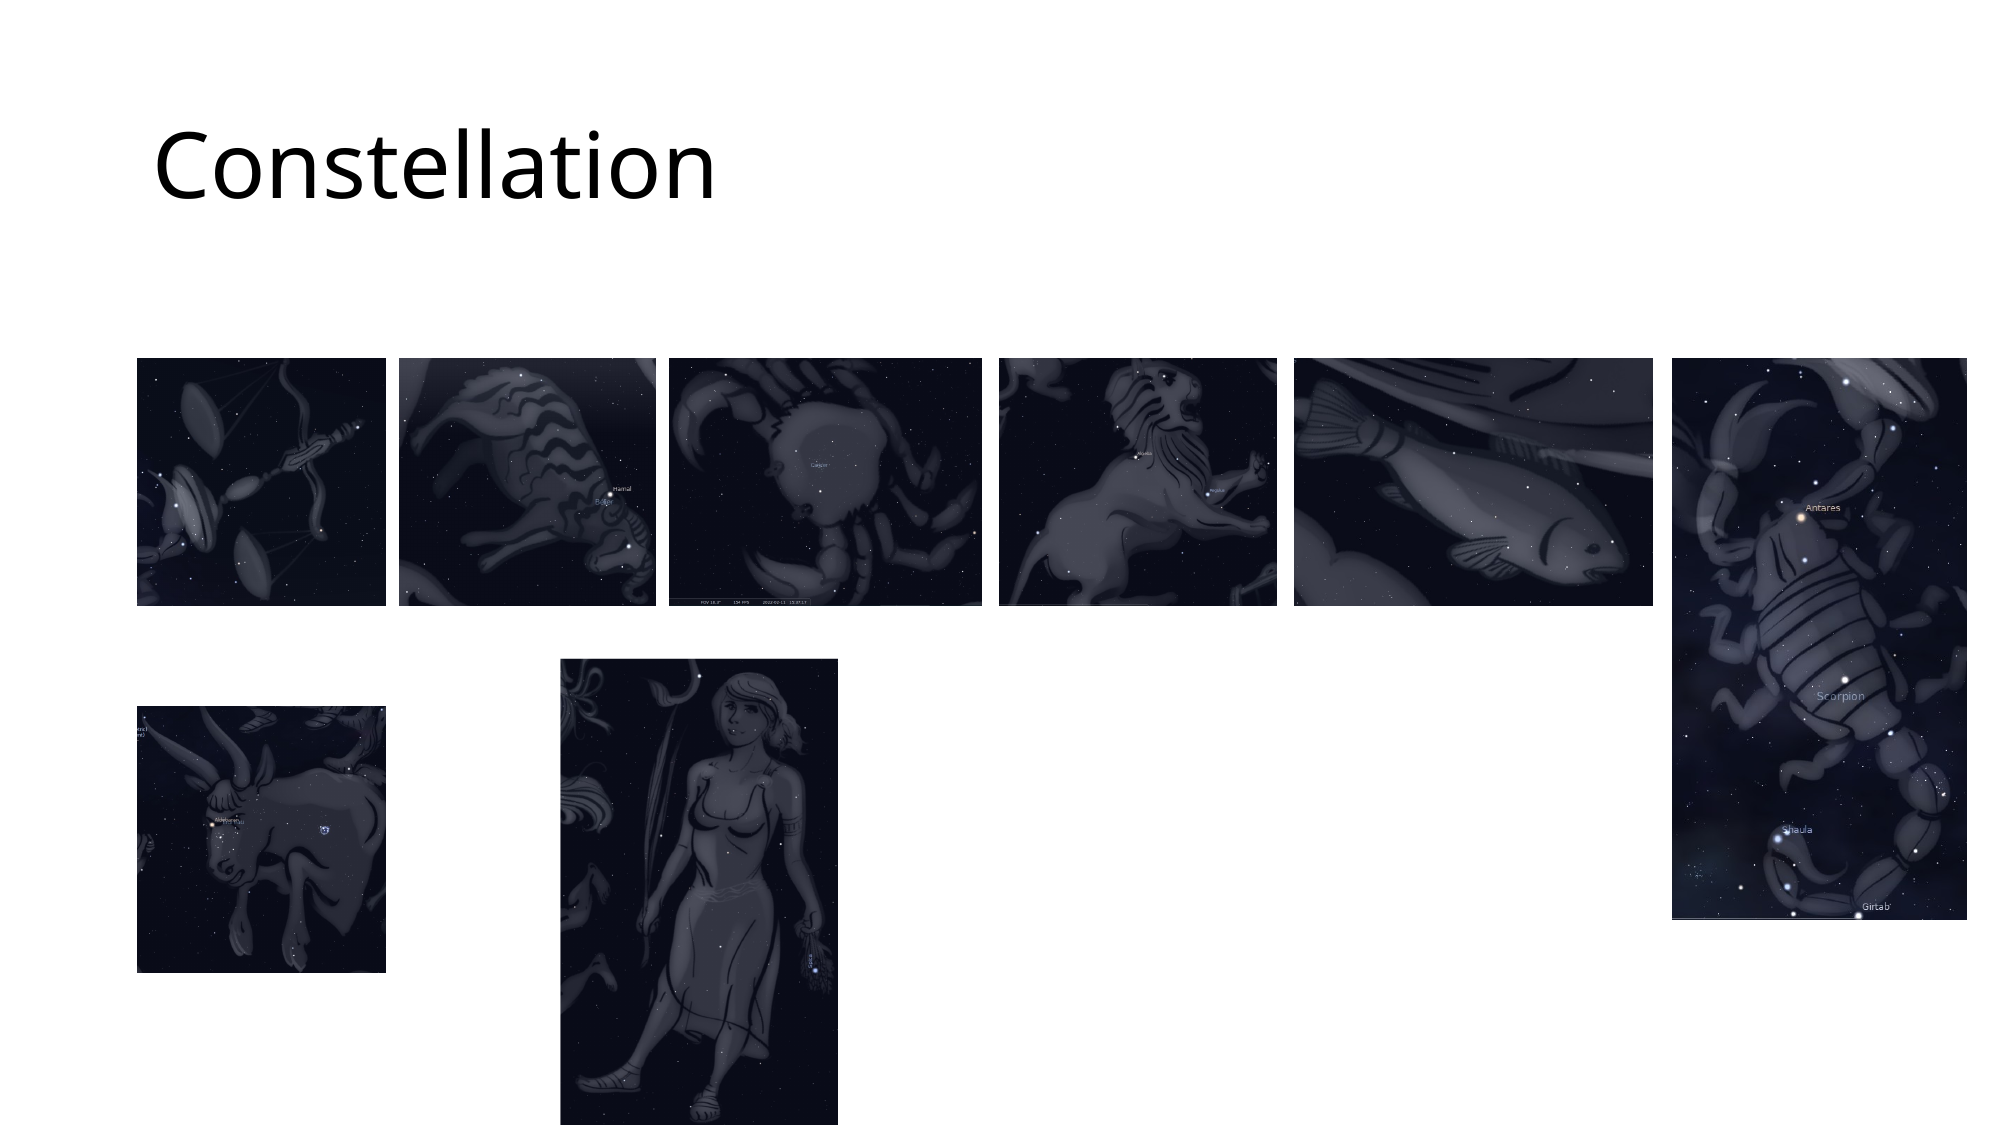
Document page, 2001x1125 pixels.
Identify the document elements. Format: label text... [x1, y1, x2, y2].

picture [999, 358, 1277, 606]
picture [1294, 358, 1653, 606]
picture [669, 358, 982, 606]
picture [464, 659, 933, 1125]
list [137, 358, 386, 606]
title Constellation [137, 59, 1863, 278]
picture [1671, 358, 1967, 920]
picture [399, 358, 656, 606]
picture [137, 706, 386, 974]
